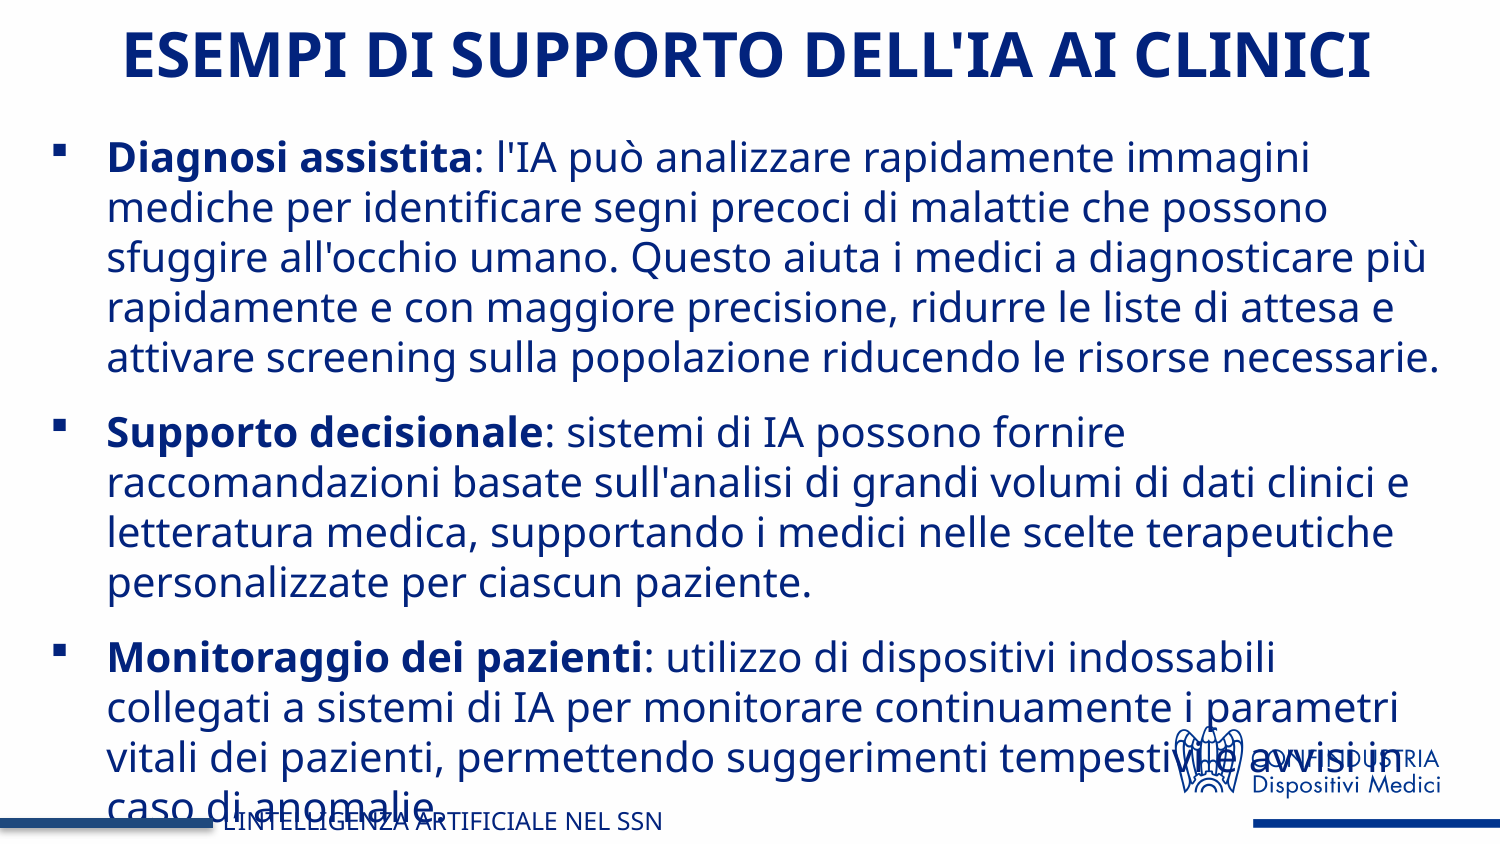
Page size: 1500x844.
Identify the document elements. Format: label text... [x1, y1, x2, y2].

text_box Diagnosi assistita: l'IA può analizzare rapidamente immagini mediche per identificare segni precoci di malattie che possono sfuggire all'occhio umano. Questo aiuta i medici a diagnosticare più rapidamente e con maggiore precisione, ridurre le liste di attesa e attivare screening sulla popolazione riducendo le risorse necessarie. Supporto decisionale: sistemi di IA possono fornire raccomandazioni basate sull'analisi di grandi volumi di dati clinici e letteratura medica, supportando i medici nelle scelte terapeutiche personalizzate per ciascun paziente. Monitoraggio dei pazienti: utilizzo di dispositivi indossabili collegati a sistemi di IA per monitorare continuamente i parametri vitali dei pazienti, permettendo suggerimenti tempestivi e avvisi in caso di anomalie. [35, 123, 1459, 839]
text_box Esempi di supporto dell'IA ai clinici [35, 7, 1459, 98]
picture [0, 0, 1500, 844]
text_box L’INTELLIGENZA ARTIFICIALE NEL SSN [207, 798, 790, 843]
